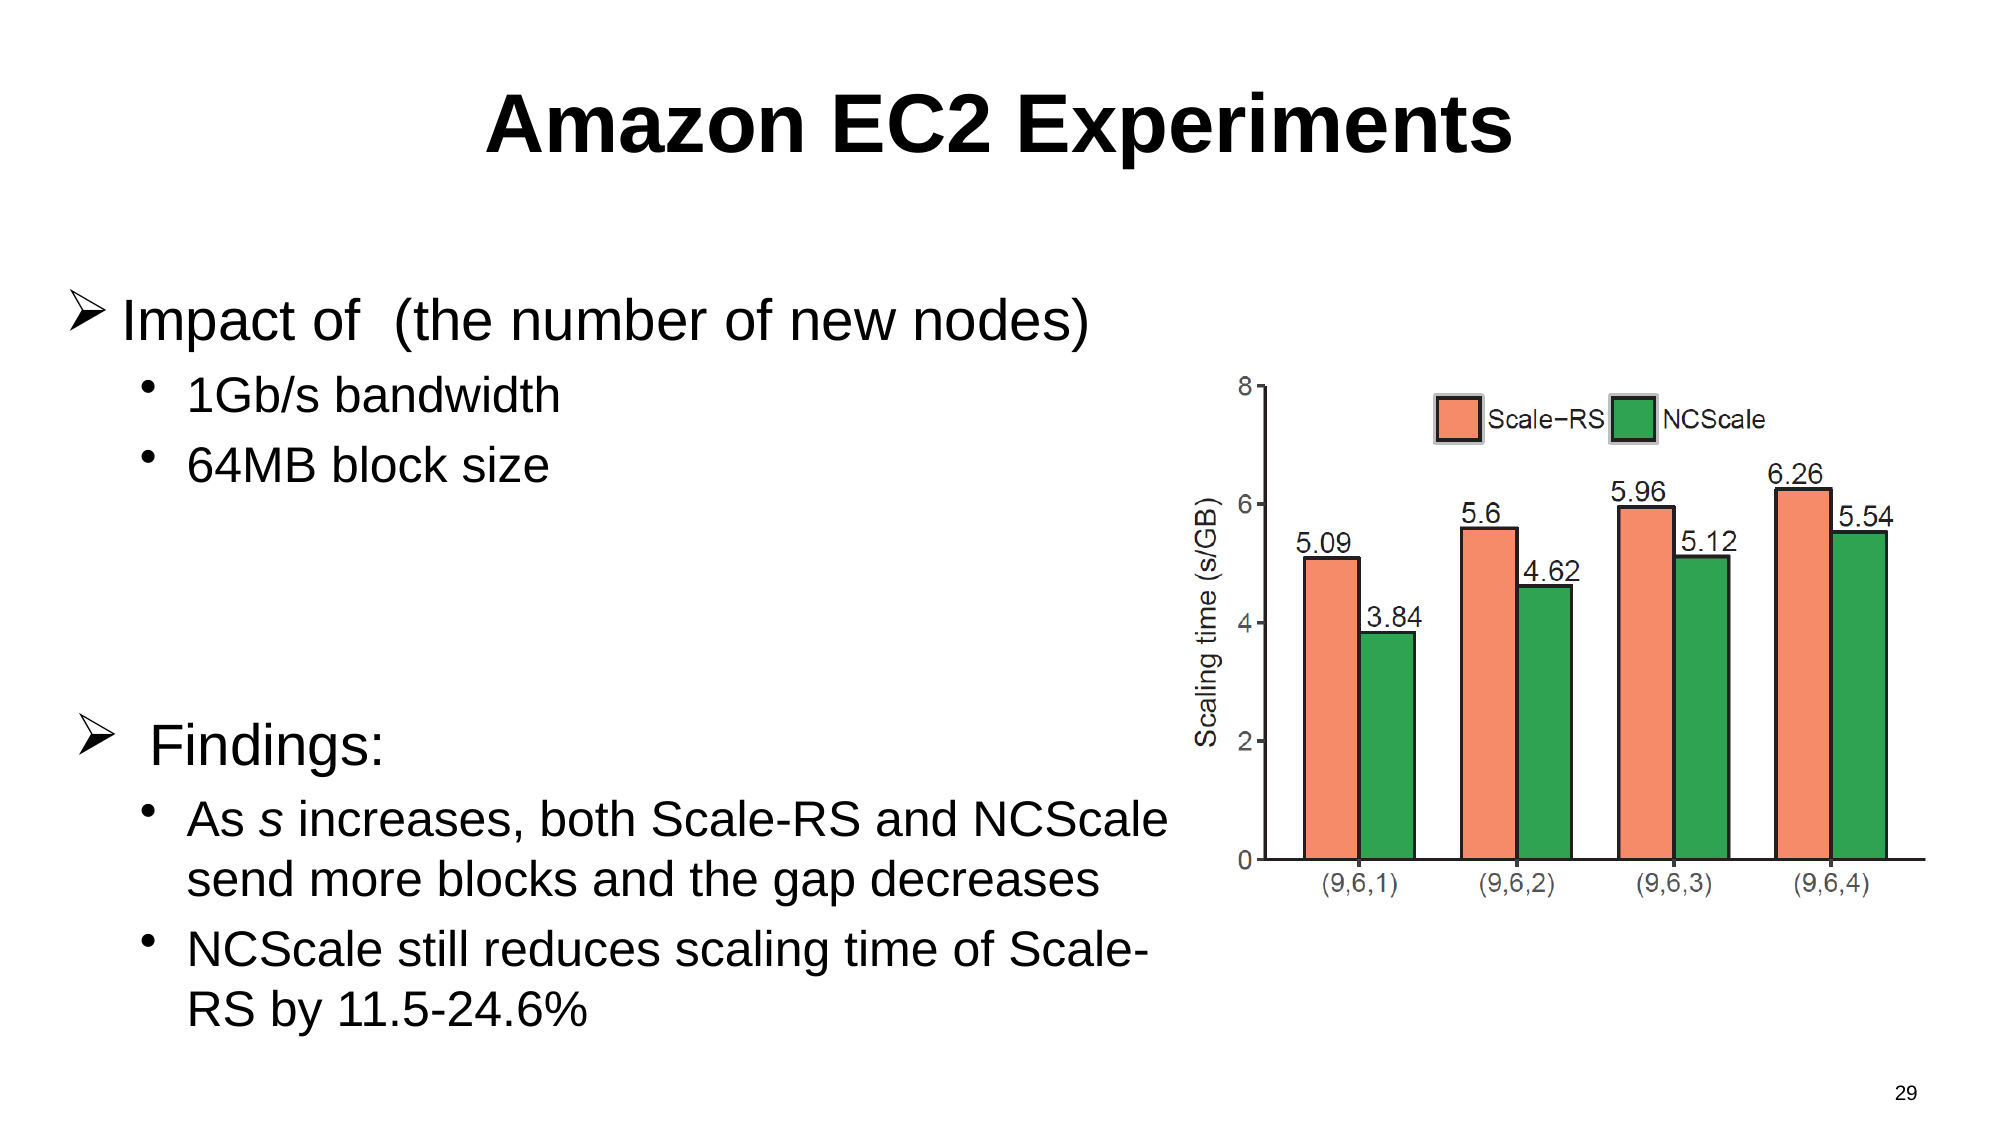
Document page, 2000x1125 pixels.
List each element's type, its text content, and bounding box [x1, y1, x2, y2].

title Amazon EC2 Experiments [99, 24, 1900, 213]
picture [1181, 367, 1938, 914]
slide_number 29 [1466, 1072, 1933, 1125]
